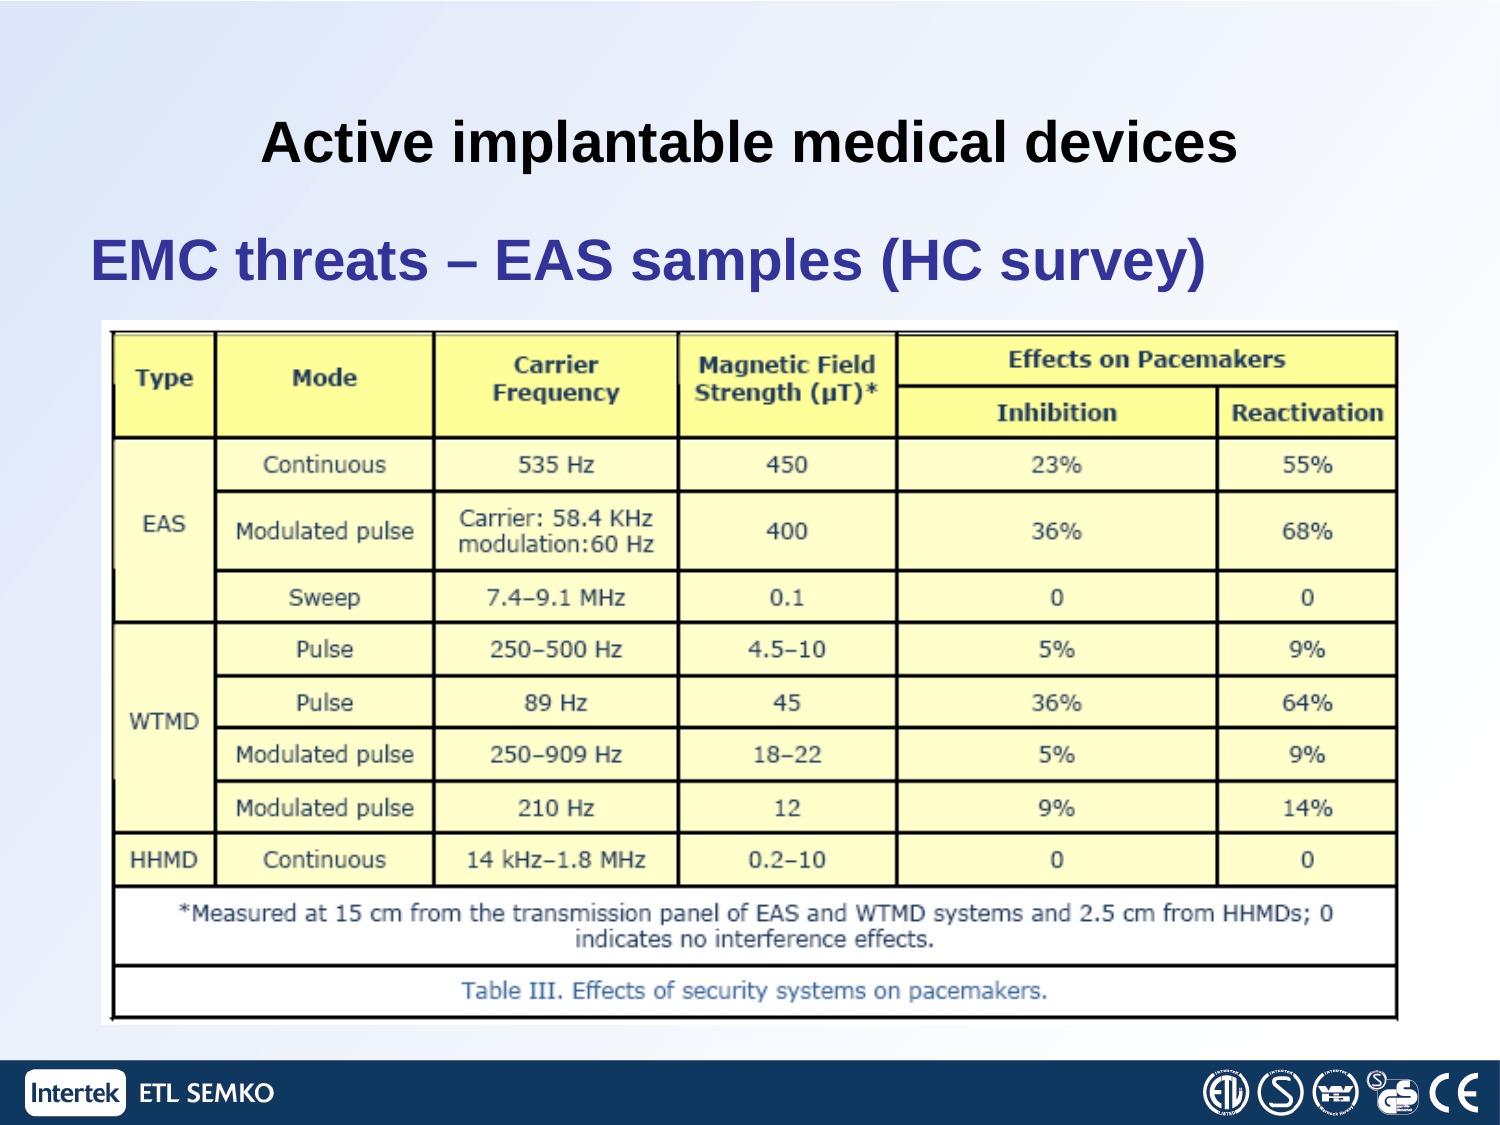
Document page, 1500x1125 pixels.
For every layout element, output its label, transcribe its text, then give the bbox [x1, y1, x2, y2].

title Active implantable medical devices [74, 44, 1426, 214]
picture [0, 1, 1500, 1125]
list EMC threats – EAS samples (HC survey) [74, 214, 1426, 1006]
